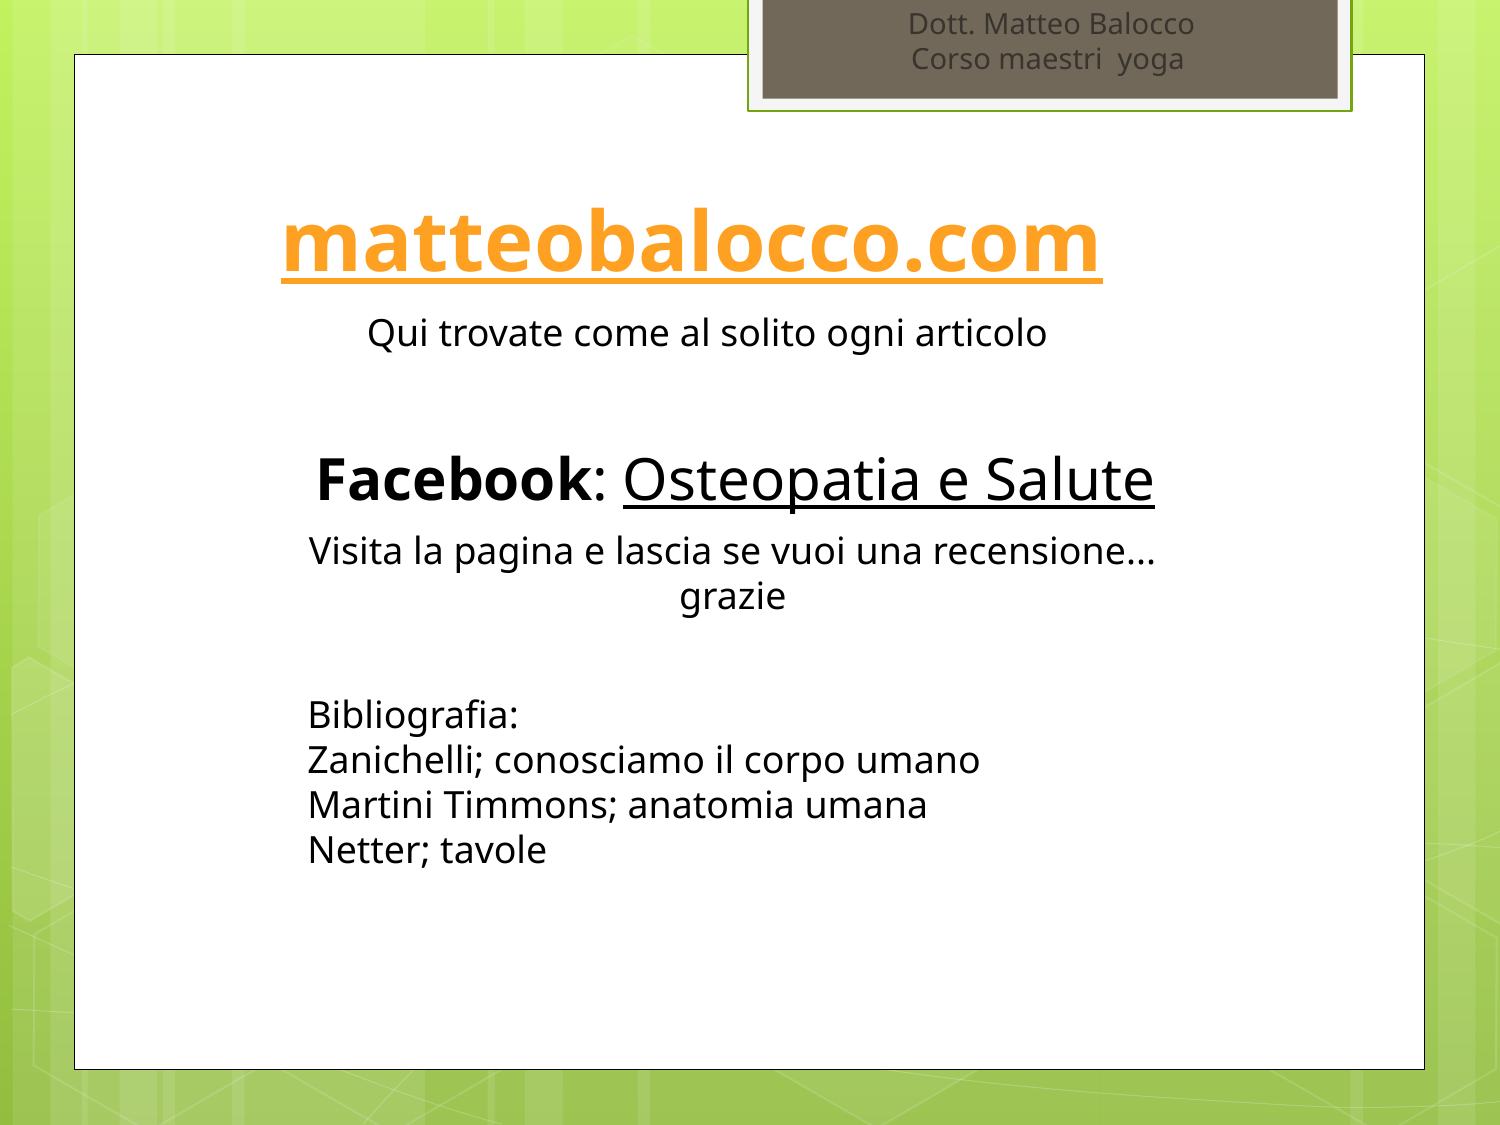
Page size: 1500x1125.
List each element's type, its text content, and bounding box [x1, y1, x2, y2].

text_box Facebook: Osteopatia e Salute [300, 434, 1171, 519]
text_box Bibliografia: Zanichelli; conosciamo il corpo umano Martini Timmons; anatomia umana Netter; tavole [292, 683, 997, 924]
text_box matteobalocco.com [266, 180, 1198, 296]
text_box Qui trovate come al solito ogni articolo [352, 301, 1064, 361]
text_box Visita la pagina e lascia se vuoi una recensione... grazie [293, 519, 1172, 625]
text_box Dott. Matteo Balocco Corso maestri yoga [779, 0, 1324, 83]
